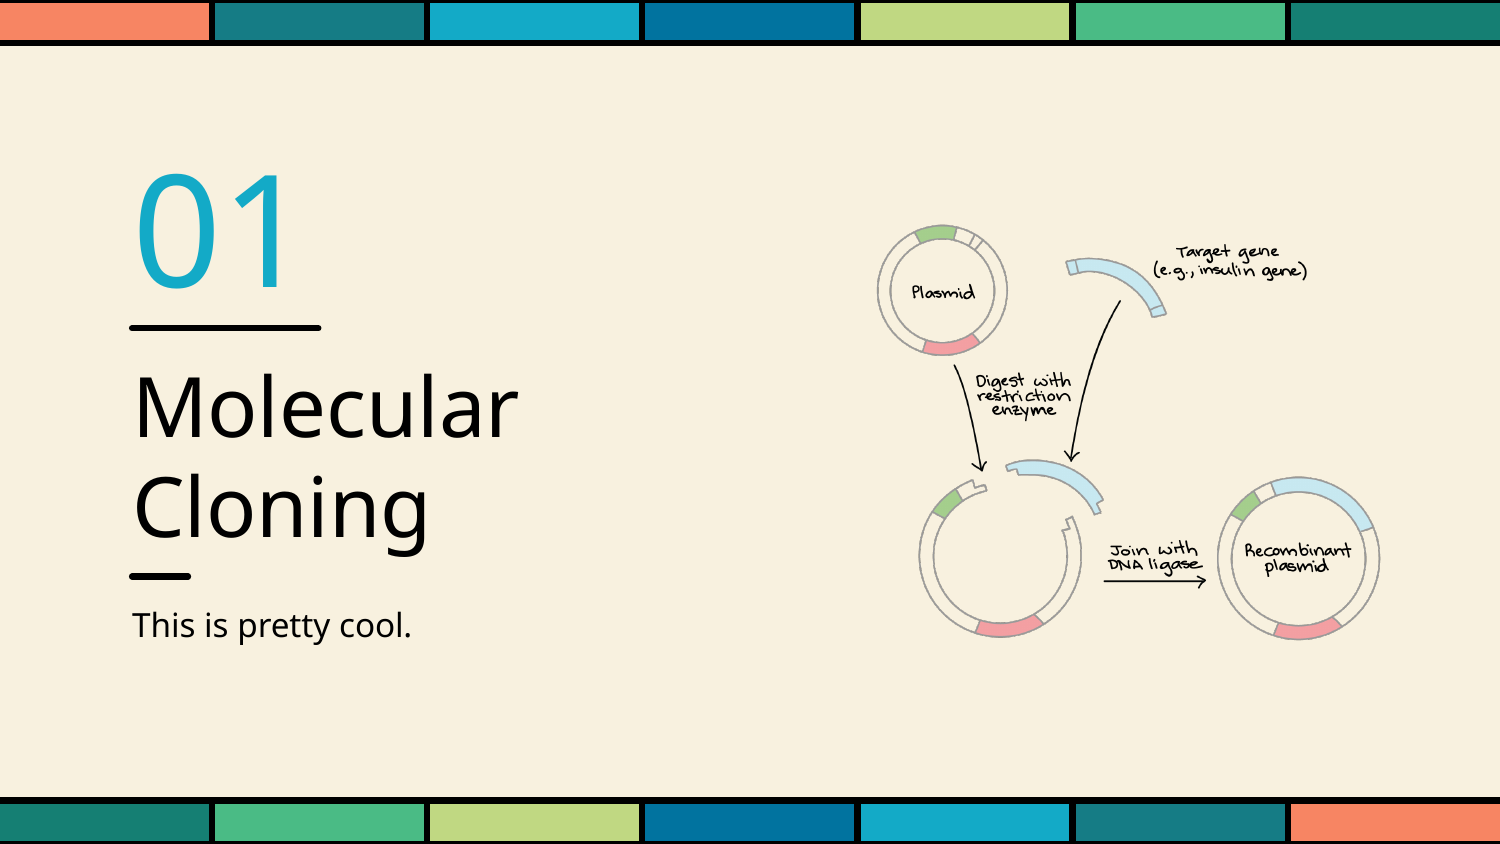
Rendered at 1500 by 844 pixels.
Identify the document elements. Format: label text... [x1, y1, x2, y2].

subtitle This is pretty cool. [116, 588, 641, 702]
title Molecular Cloning [116, 338, 801, 553]
title 01 [116, 116, 370, 290]
picture [806, 218, 1451, 647]
